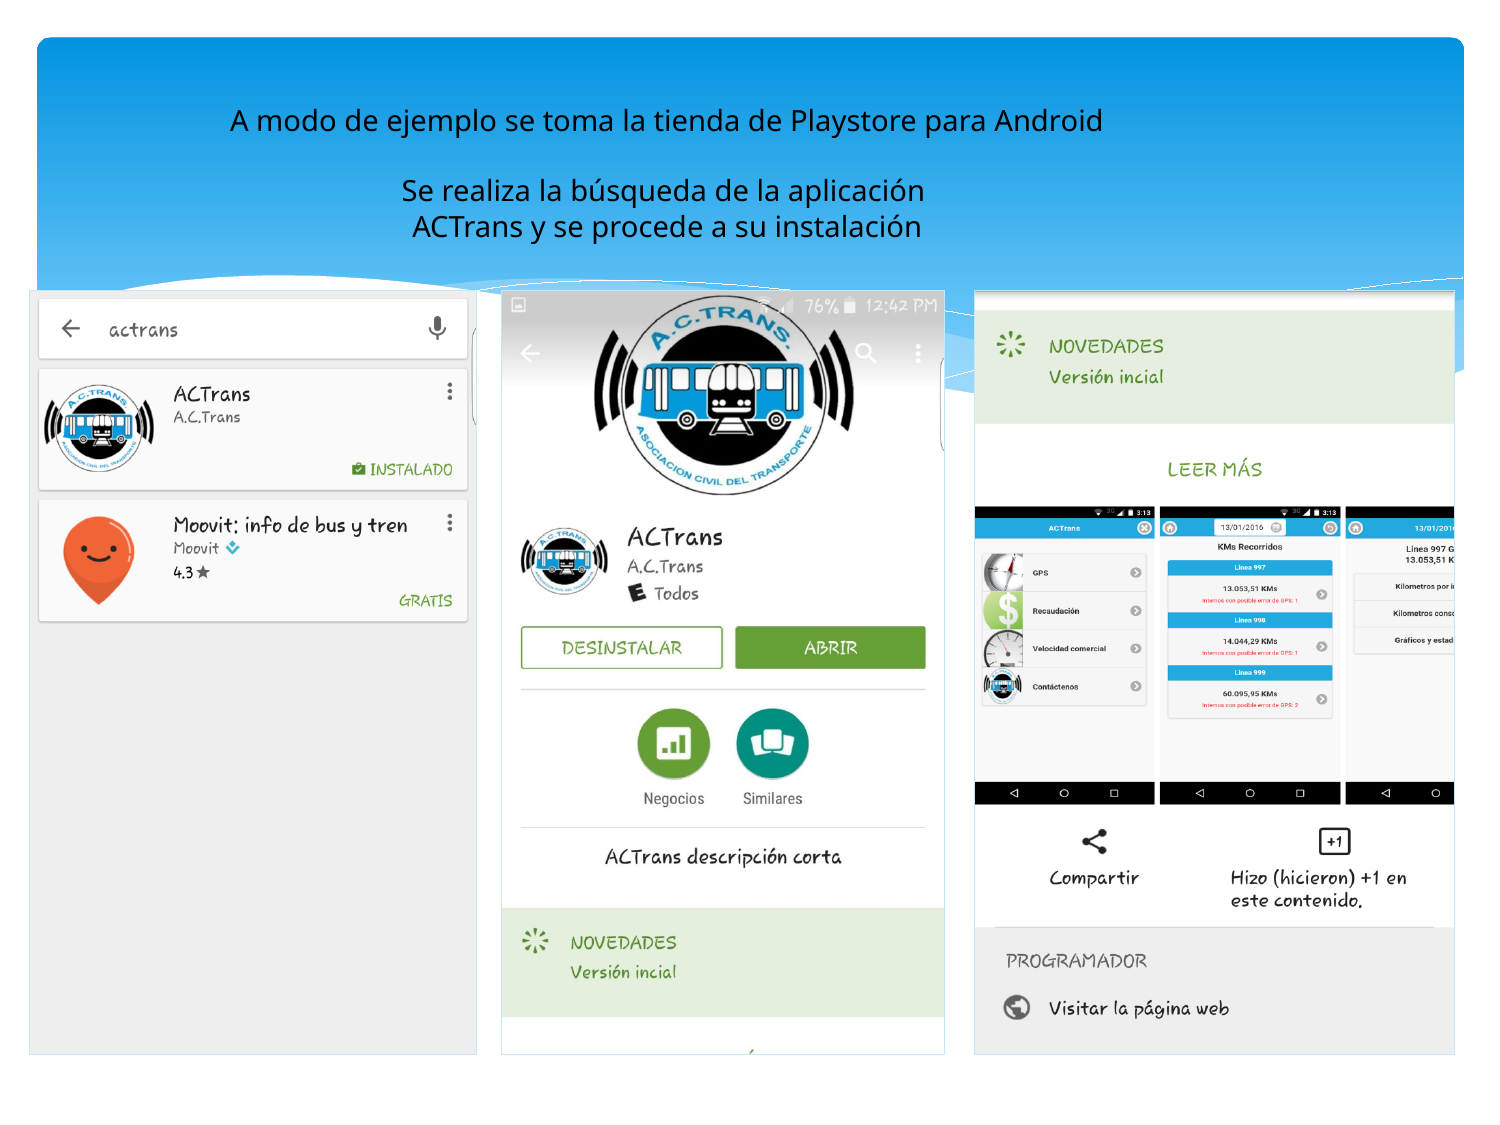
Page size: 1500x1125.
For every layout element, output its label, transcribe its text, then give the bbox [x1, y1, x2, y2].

picture [29, 290, 478, 1055]
picture [974, 290, 1456, 1055]
picture [501, 290, 945, 1055]
title A modo de ejemplo se toma la tienda de Playstore para Android Se realiza la búsqueda de la aplicación ACTrans y se procede a su instalación [159, 78, 1176, 268]
